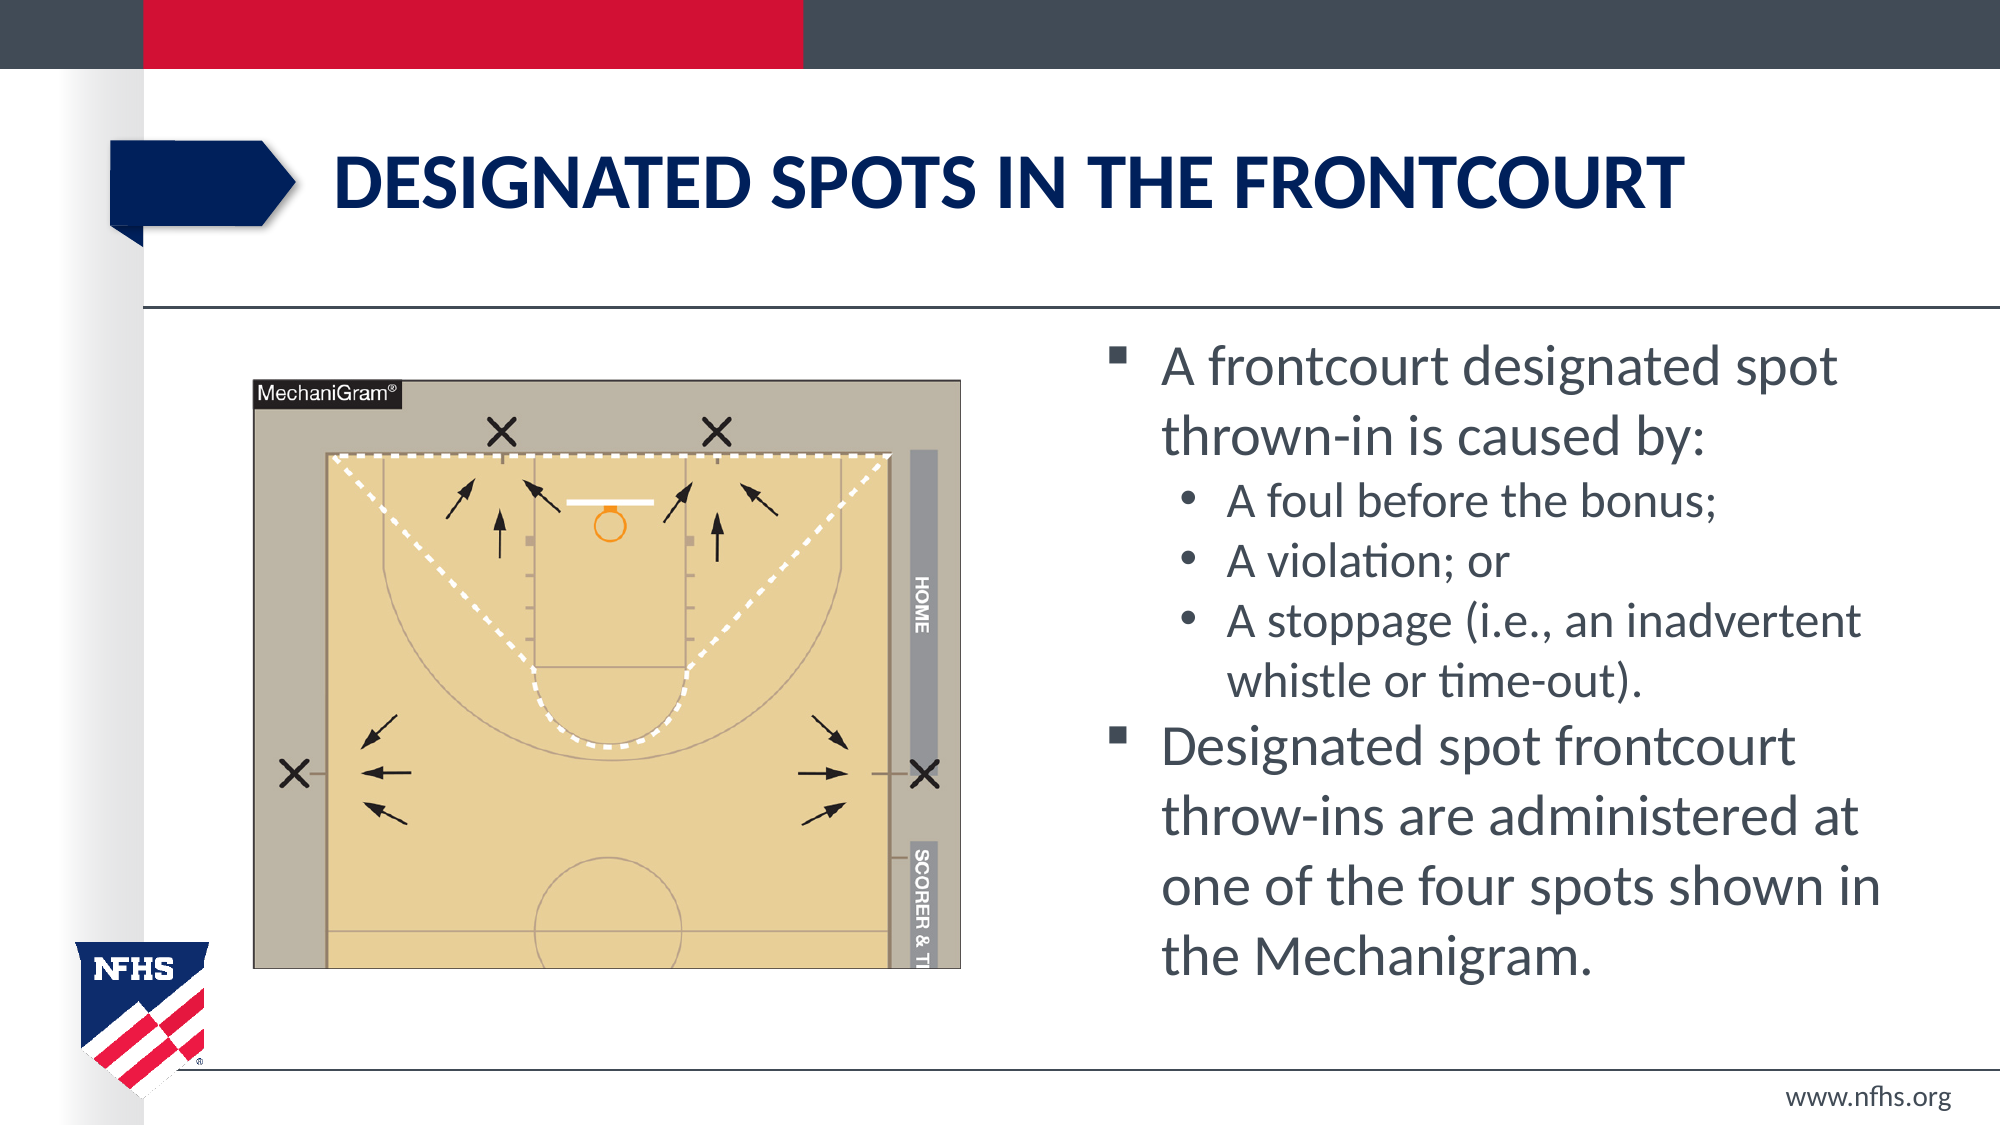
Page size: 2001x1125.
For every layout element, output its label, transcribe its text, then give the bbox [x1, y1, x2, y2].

footer www.nfhs.org [1639, 1070, 1967, 1119]
picture [75, 942, 209, 1099]
picture [252, 379, 961, 969]
title Designated Spots in the frontcourt [318, 85, 1964, 285]
list A frontcourt designated spot thrown-in is caused by: A foul before the bonus; A violation; or A stoppage (i.e., an inadvertent whistle or time-out). Designated spot frontcourt throw-ins are administered at one of the four spots shown in the Mechanigram. [1089, 319, 1973, 1063]
